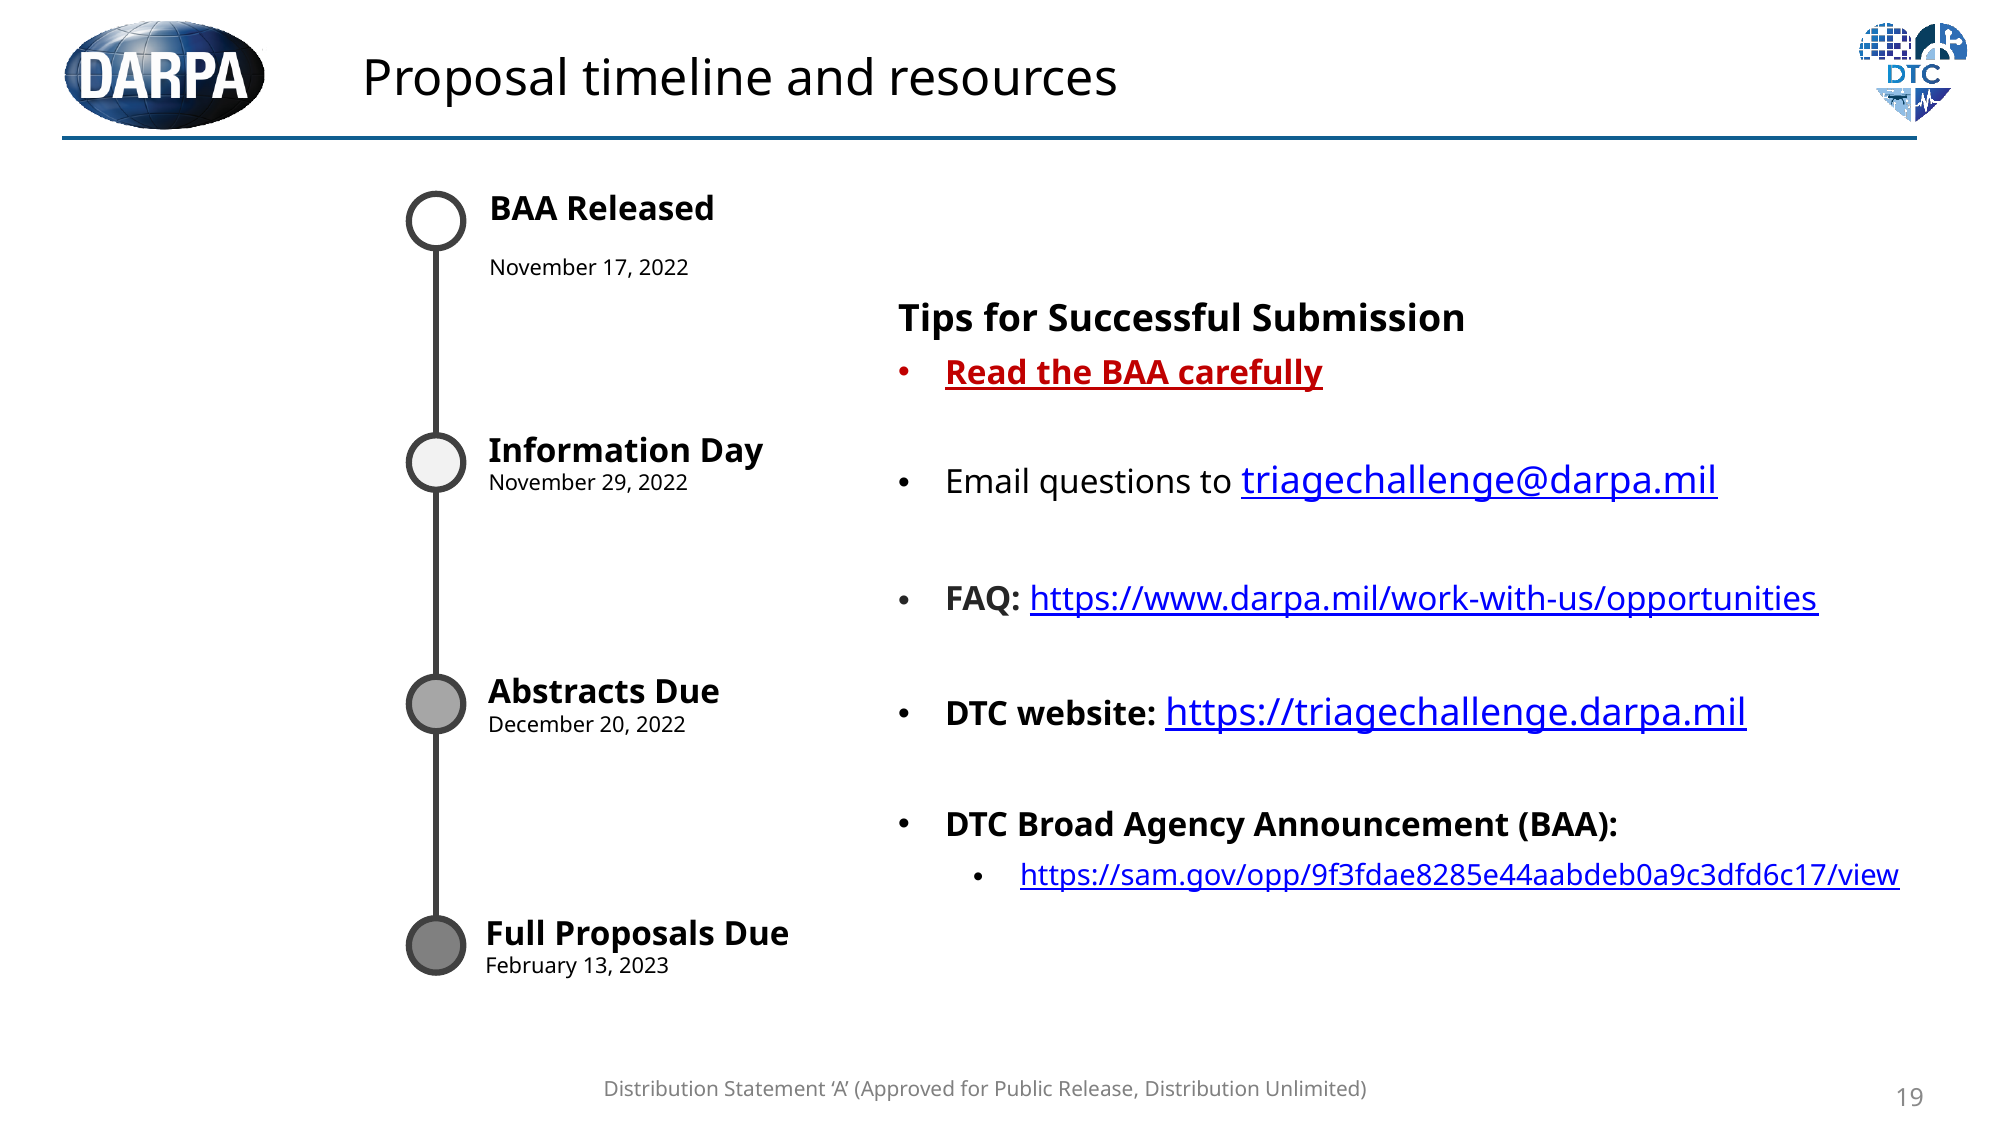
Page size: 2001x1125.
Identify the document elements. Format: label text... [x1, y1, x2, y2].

slide_number 19 [1772, 1074, 1939, 1123]
text_box Distribution Statement ‘A’ (Approved for Public Release, Distribution Unlimited) [485, 1068, 1486, 1109]
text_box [408, 179, 820, 987]
picture [62, 13, 267, 136]
picture [1855, 19, 1971, 126]
title Proposal timeline and resources [347, 24, 1850, 126]
text_box Tips for Successful Submission Read the BAA carefully Email questions to triagechallenge@darpa.mil FAQ: https://www.darpa.mil/work-with-us/opportunities DTC website: https://triagechallenge.darpa.mil DTC Broad Agency Announcement (BAA): https://sam.gov/opp/9f3fdae8285e44aabdeb0a9c3dfd6c17/view [883, 286, 1939, 904]
